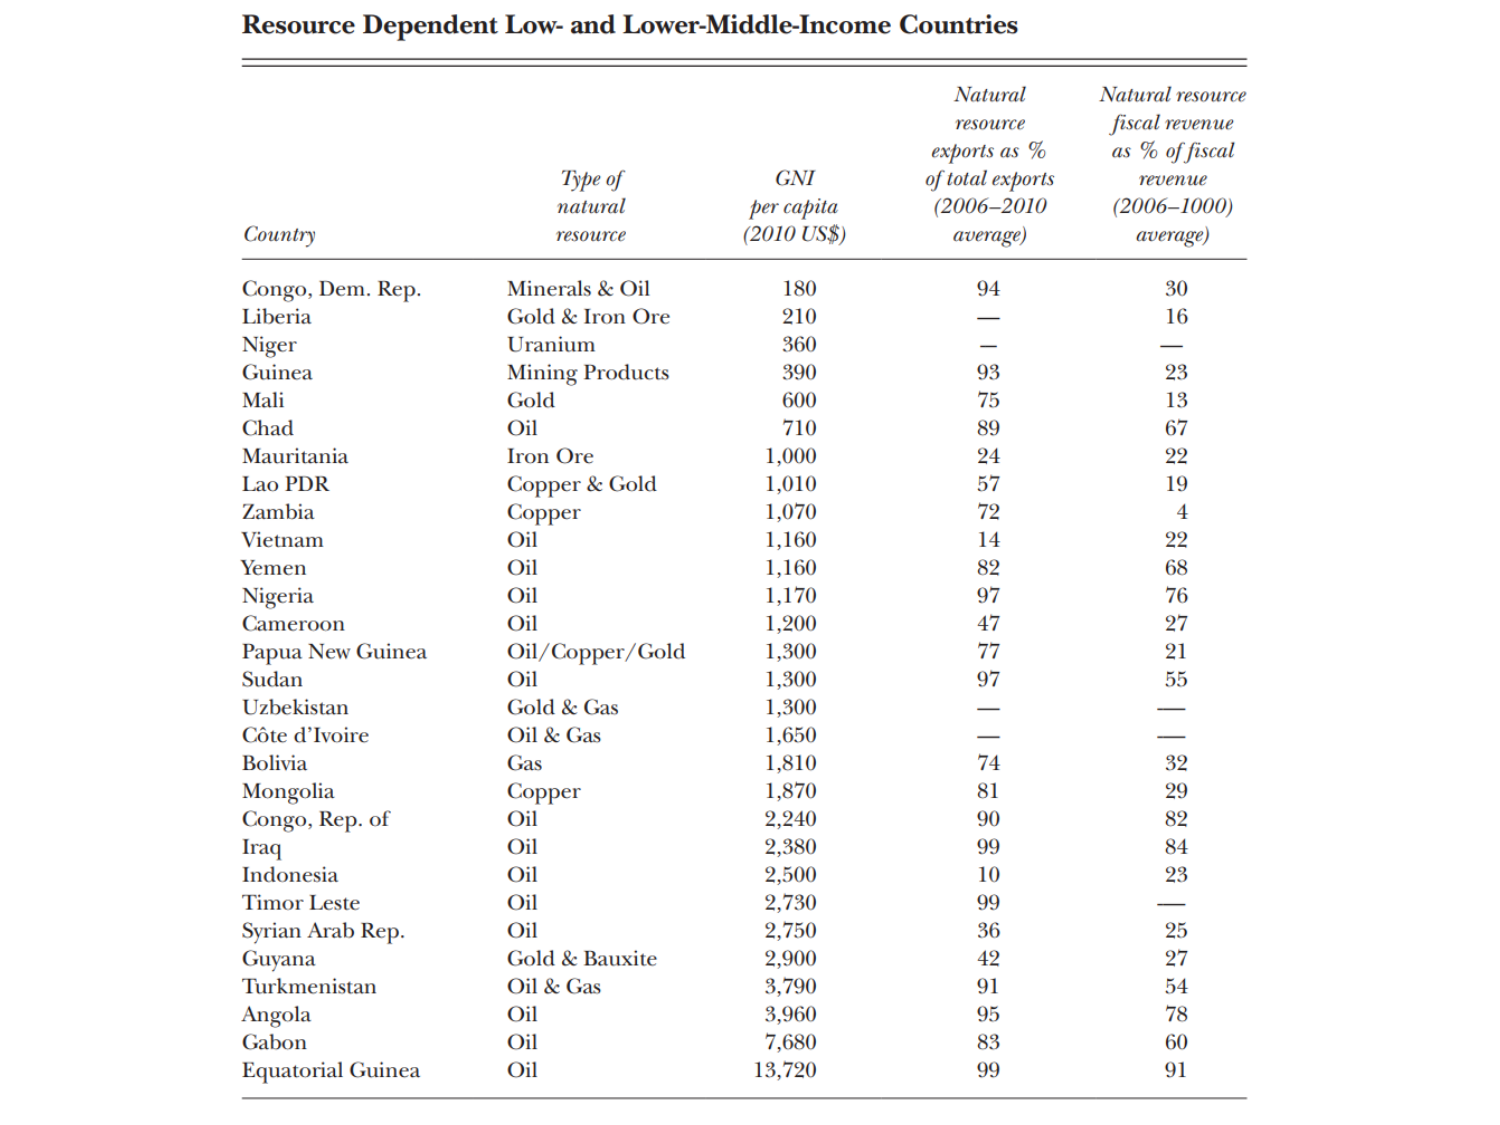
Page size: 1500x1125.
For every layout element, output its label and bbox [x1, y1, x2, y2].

list [230, 10, 1270, 1115]
